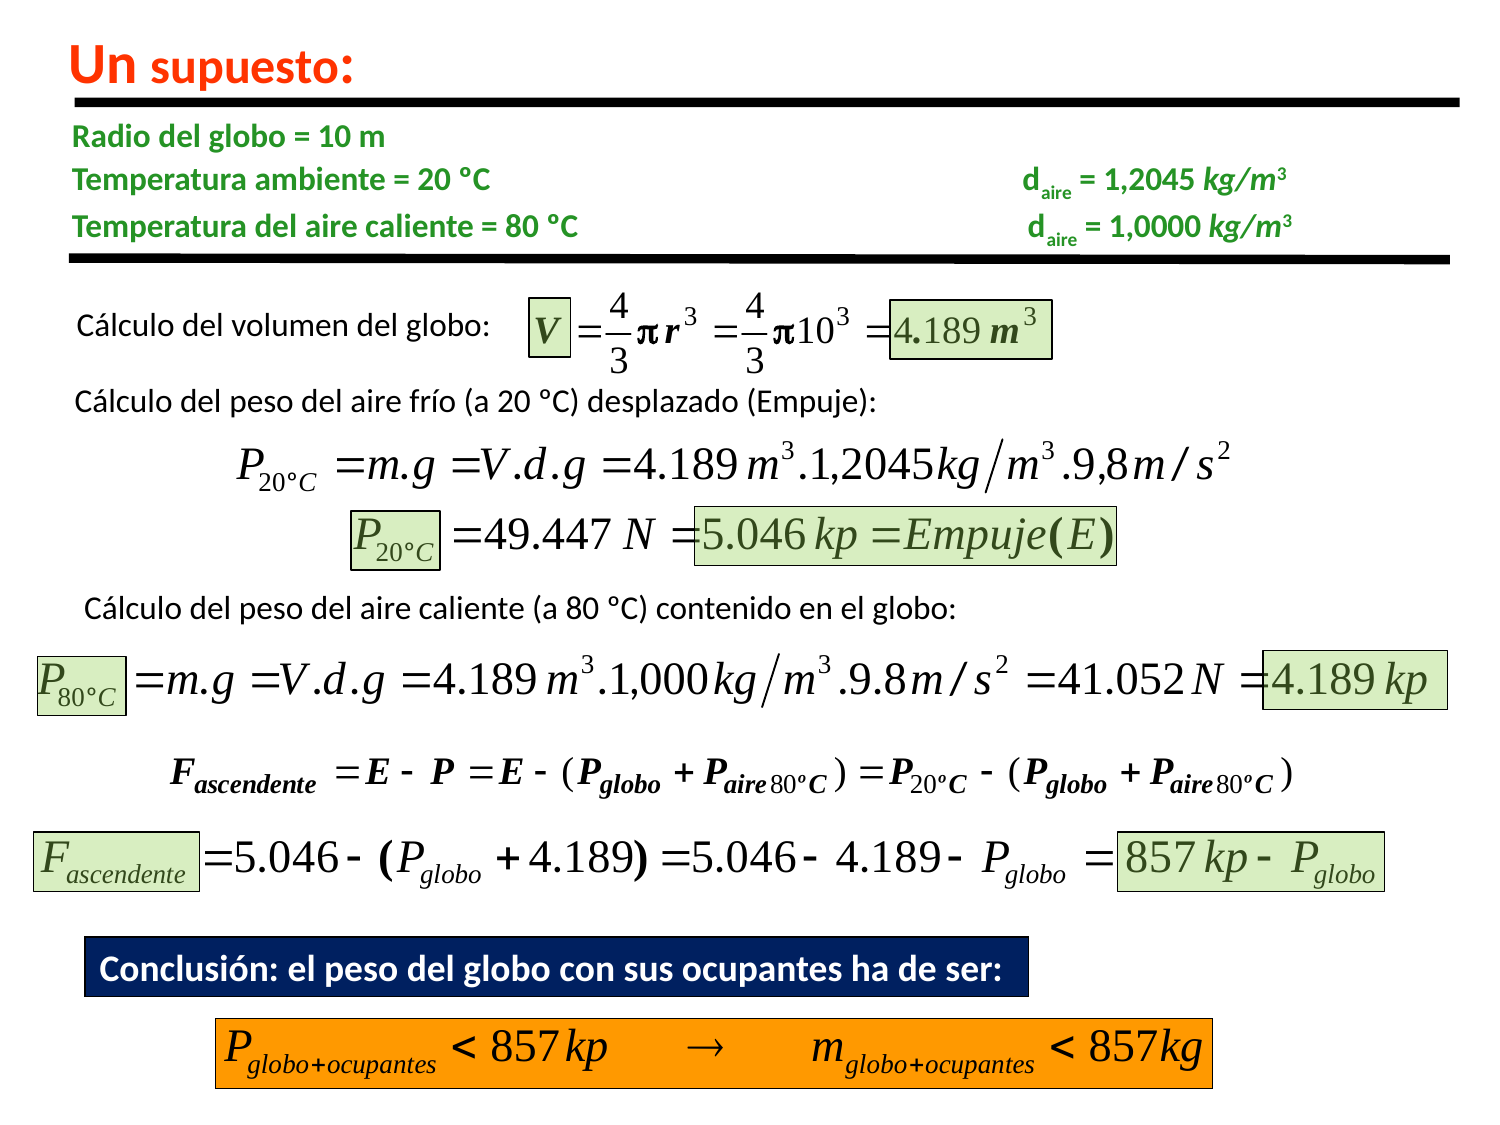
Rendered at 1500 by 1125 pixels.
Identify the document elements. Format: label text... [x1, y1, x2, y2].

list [530, 277, 1045, 387]
text_box Radio del globo = 10 m [57, 98, 748, 145]
text_box [1049, 298, 1054, 361]
text_box Cálculo del peso del aire caliente (a 80 ºC) contenido en el globo: [69, 578, 1194, 634]
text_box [161, 745, 1303, 812]
text_box [1440, 648, 1450, 711]
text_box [215, 1018, 1213, 1090]
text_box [227, 430, 1241, 571]
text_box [28, 643, 1436, 719]
title Un supuesto: [52, 30, 423, 91]
text_box Cálculo del volumen del globo: [61, 295, 507, 350]
text_box Cálculo del peso del aire frío (a 20 ºC) desplazado (Empuje): [59, 372, 957, 427]
text_box Temperatura ambiente = 20 ºC daire = 1,2045 kg/m3 [57, 145, 1321, 215]
text_box Conclusión: el peso del globo con sus ocupantes ha de ser: [84, 936, 1029, 997]
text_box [32, 829, 1400, 900]
text_box Temperatura del aire caliente = 80 ºC daire = 1,0000 kg/m3 [57, 192, 1346, 262]
